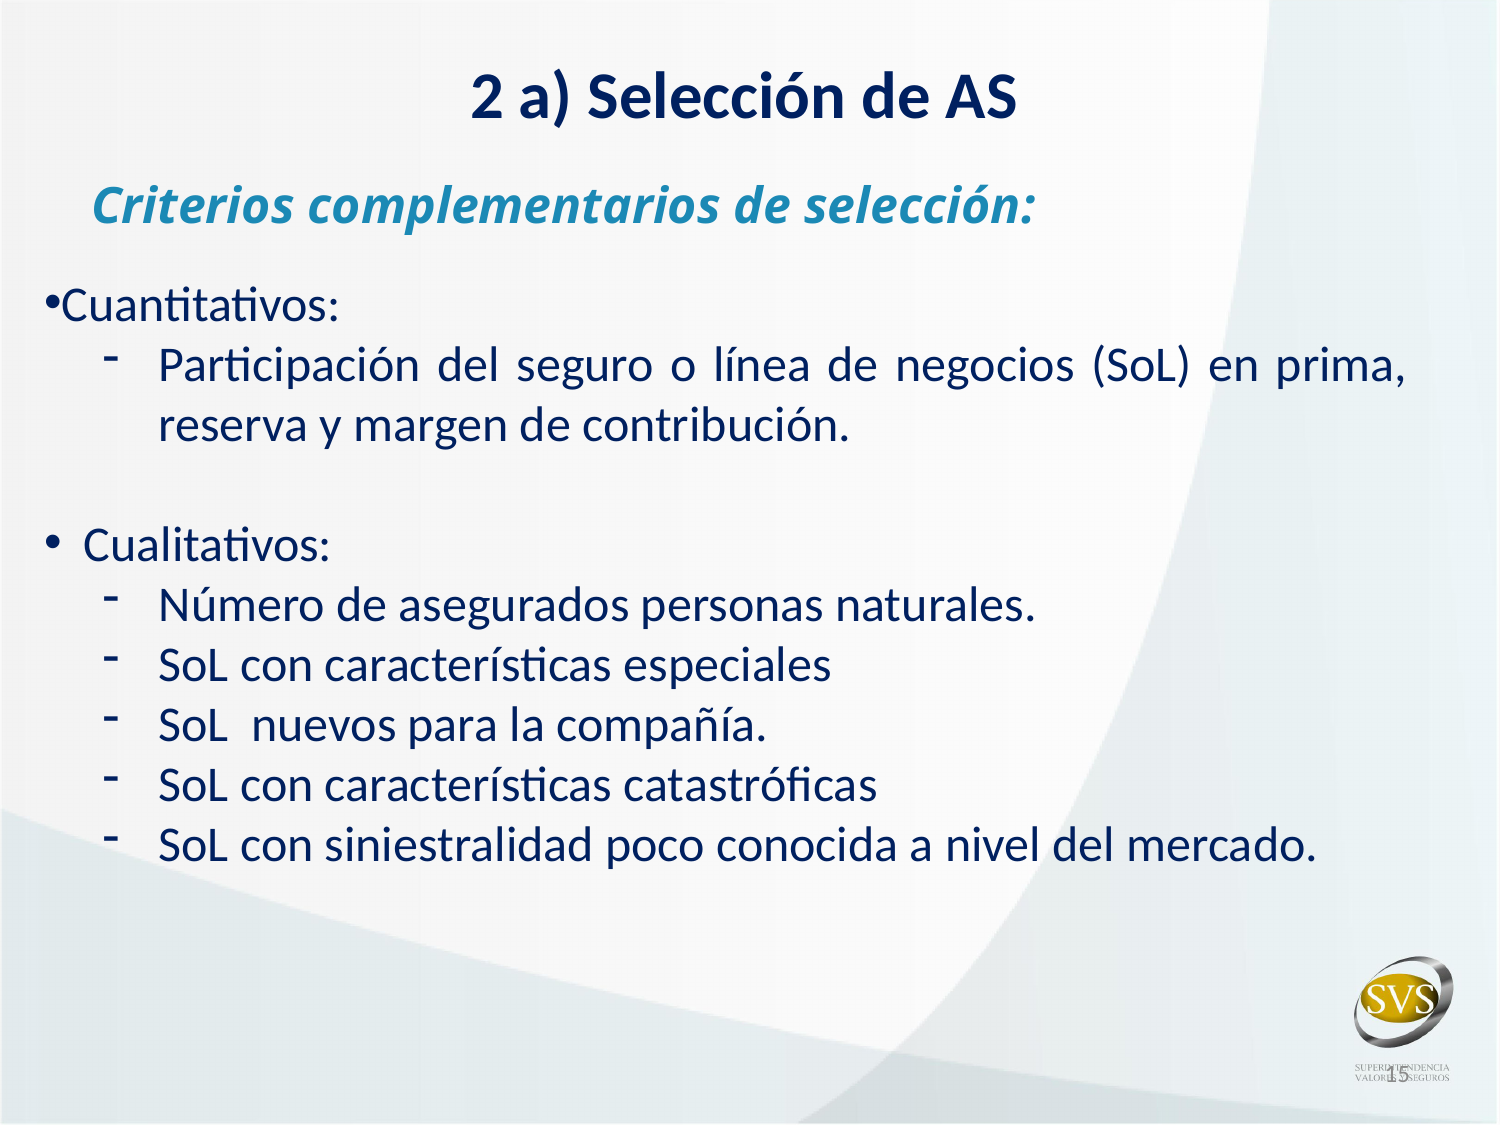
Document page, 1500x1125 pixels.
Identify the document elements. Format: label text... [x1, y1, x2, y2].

text_box Cuantitativos: Participación del seguro o línea de negocios (SoL) en prima, reserva y margen de contribución. Cualitativos: Número de asegurados personas naturales. SoL con características especiales SoL nuevos para la compañía. SoL con características catastróficas SoL con siniestralidad poco conocida a nivel del mercado. [29, 203, 1424, 979]
picture [0, 0, 1500, 1125]
slide_number 15 [1074, 1042, 1425, 1103]
text_box 2 a) Selección de AS [29, 44, 1459, 140]
text_box Criterios complementarios de selección: [76, 166, 1424, 203]
